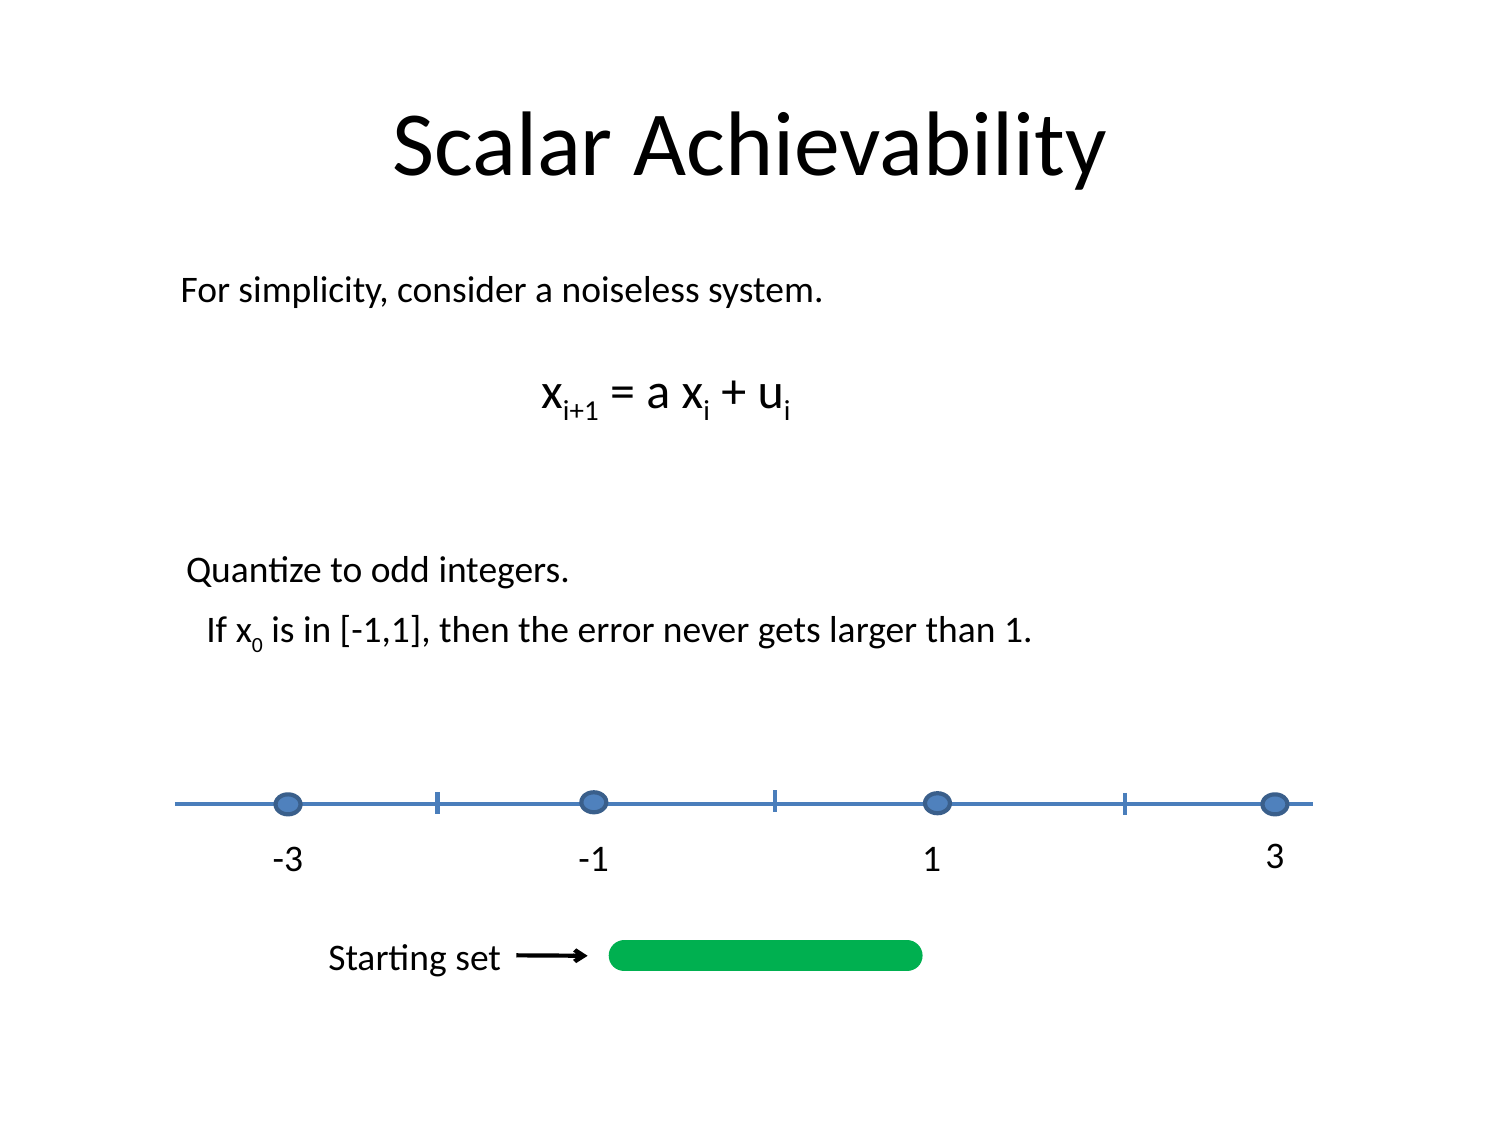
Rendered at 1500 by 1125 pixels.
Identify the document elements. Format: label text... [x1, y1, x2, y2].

text_box If x0 is in [-1,1], then the error never gets larger than 1. [191, 598, 1058, 664]
text_box Quantize to odd integers. [171, 537, 586, 598]
text_box Starting set [313, 925, 517, 986]
text_box For simplicity, consider a noiseless system. [165, 257, 840, 317]
title Scalar Achievability [75, 45, 1425, 233]
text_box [174, 789, 1313, 888]
text_box xi+1 = a xi + ui [526, 350, 817, 434]
